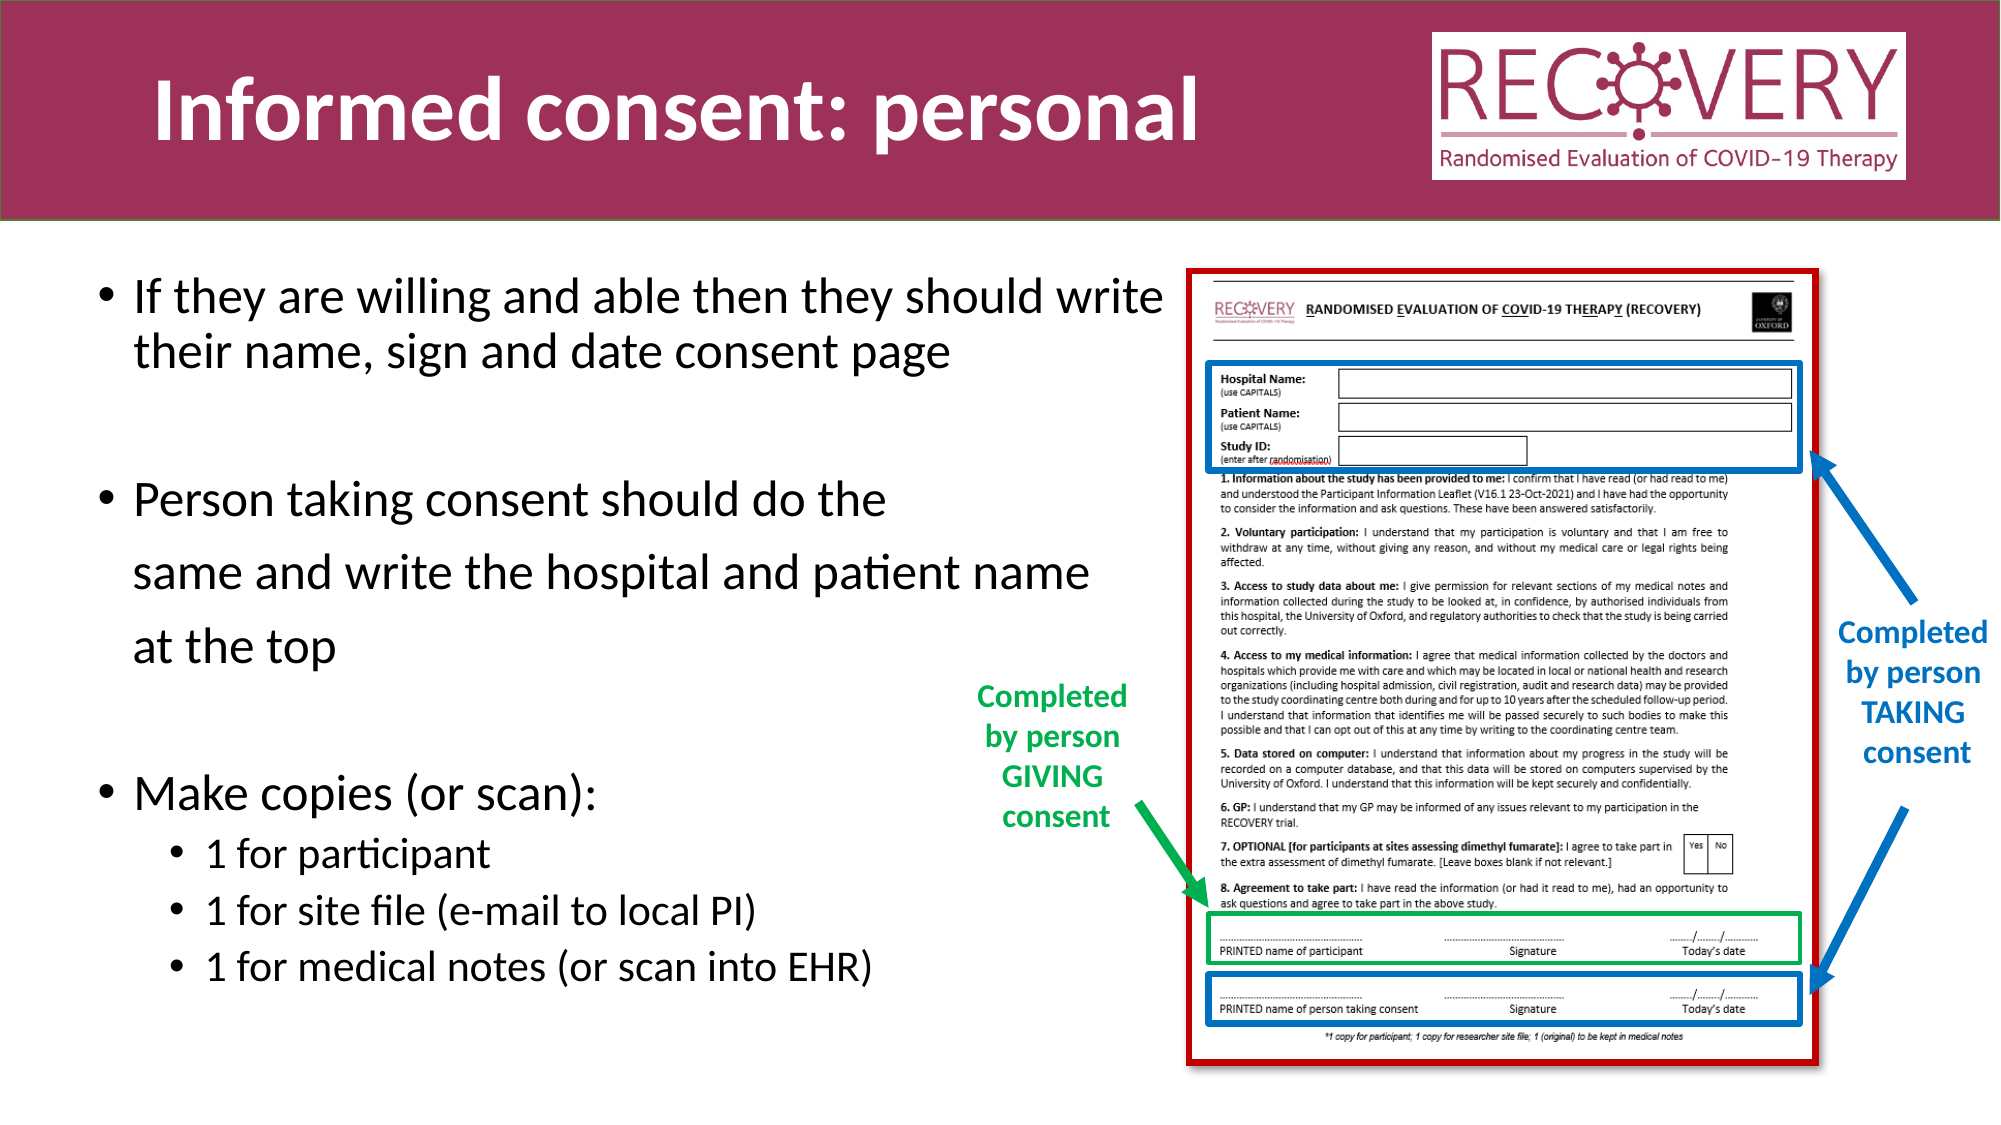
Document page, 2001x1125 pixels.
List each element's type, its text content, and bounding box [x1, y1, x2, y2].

picture [1432, 32, 1906, 180]
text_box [1809, 807, 1906, 996]
list If they are willing and able then they should write their name, sign and date consent page Person taking consent should do the same and write the hospital and patient name at the top Make copies (or scan): 1 for participant 1 for site file (e-mail to local PI) 1 for medical notes (or scan into EHR) [82, 261, 1181, 1014]
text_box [1809, 449, 1915, 603]
title Informed consent: personal [137, 2, 1863, 220]
text_box Completed by person TAKING consent [1823, 602, 2000, 778]
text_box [1138, 802, 1209, 908]
picture [1191, 273, 1813, 1060]
text_box Completed by person GIVING consent [962, 666, 1151, 842]
